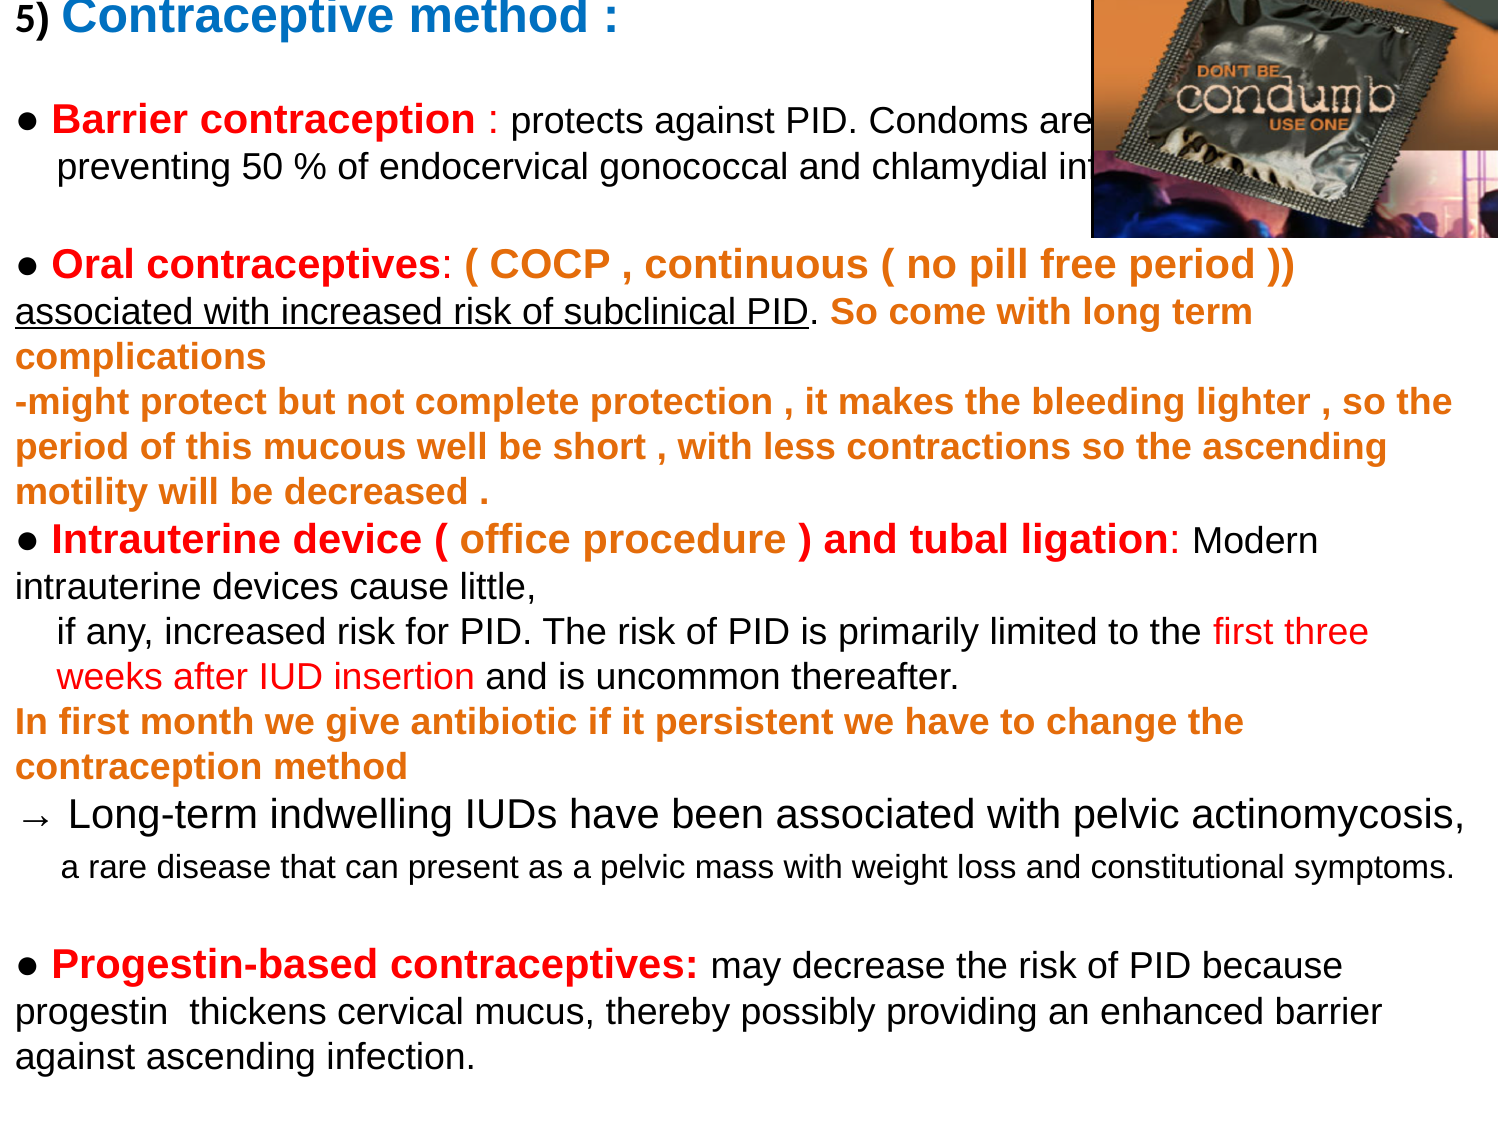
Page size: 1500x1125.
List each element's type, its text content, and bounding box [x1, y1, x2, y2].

picture [1091, 0, 1498, 238]
text_box 5) Contraceptive method : ● Barrier contraception : protects against PID. Condoms are the most effective, preventing 50 % of endocervical gonococcal and chlamydial infections. ● Oral contraceptives: ( COCP , continuous ( no pill free period )) associated with increased risk of subclinical PID. So come with long term complications -might protect but not complete protection , it makes the bleeding lighter , so the period of this mucous well be short , with less contractions so the ascending motility will be decreased . ● Intrauterine device ( office procedure ) and tubal ligation: Modern intrauterine devices cause little, if any, increased risk for PID. The risk of PID is primarily limited to the first three weeks after IUD insertion and is uncommon thereafter. In first month we give antibiotic if it persistent we have to change the contraception method → Long-term indwelling IUDs have been associated with pelvic actinomycosis, a rare disease that can present as a pelvic mass with weight loss and constitutional symptoms. ● Progestin-based contraceptives: may decrease the risk of PID because progestin thickens cervical mucus, thereby possibly providing an enhanced barrier against ascending infection. [0, 0, 1500, 1085]
